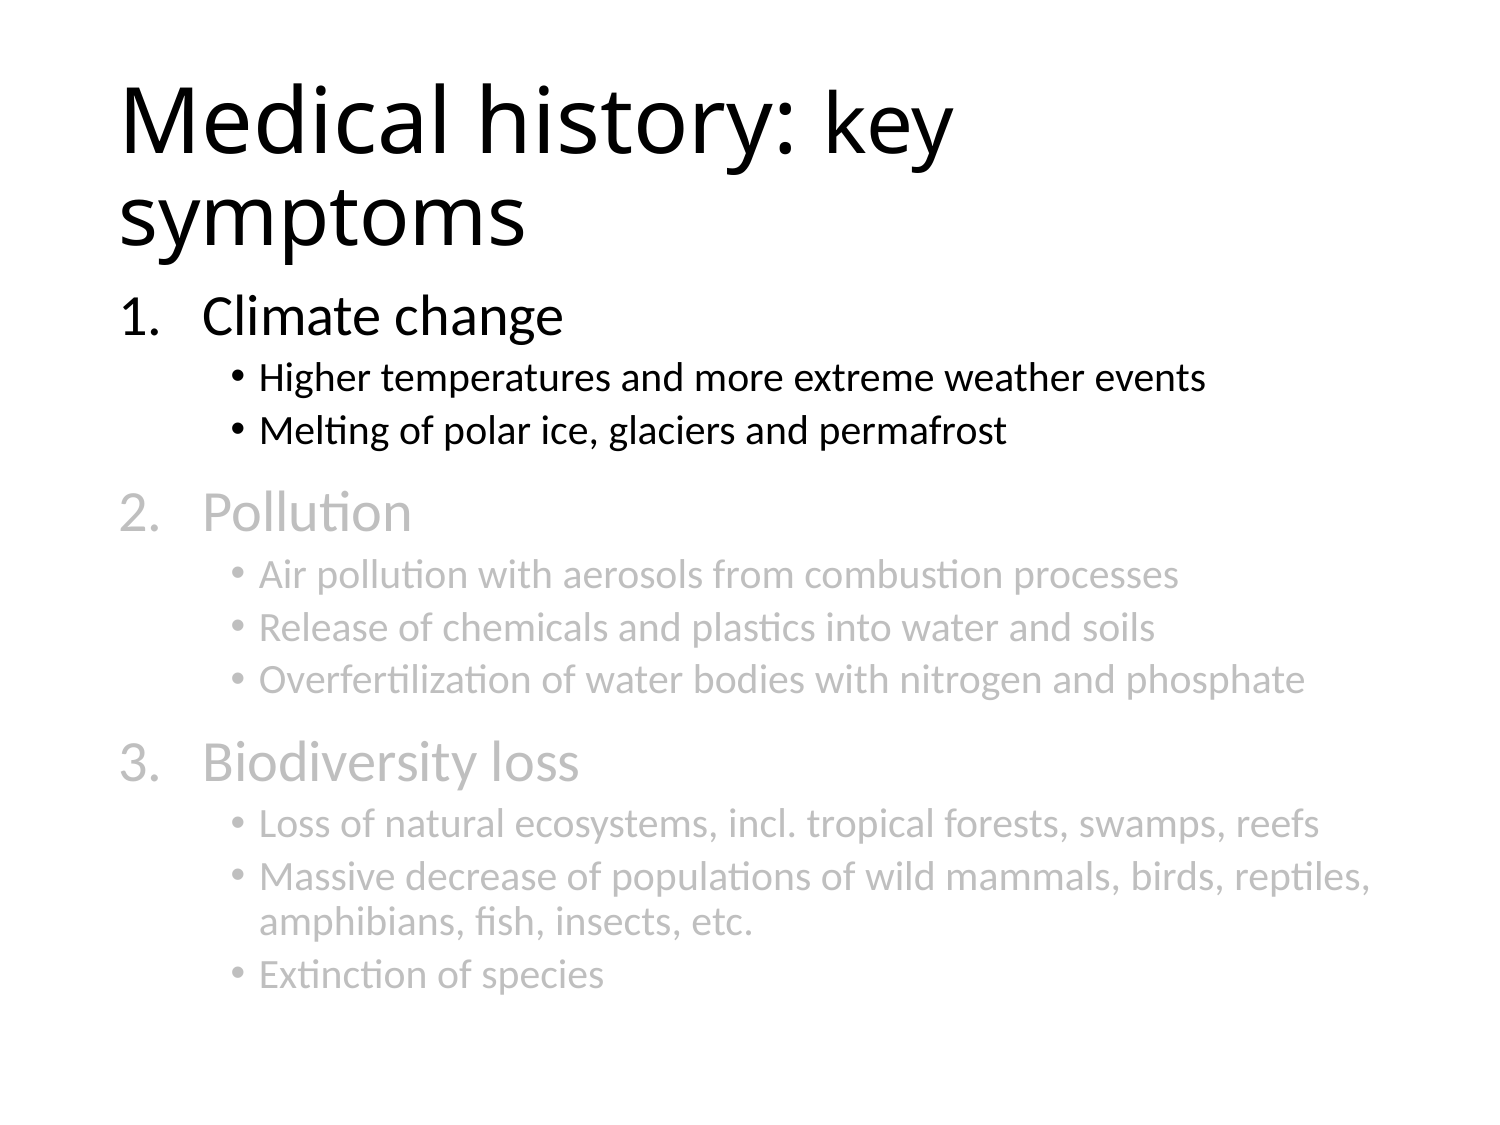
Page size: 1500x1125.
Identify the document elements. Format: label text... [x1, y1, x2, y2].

list Climate change Higher temperatures and more extreme weather events Melting of polar ice, glaciers and permafrost Pollution Air pollution with aerosols from combustion processes Release of chemicals and plastics into water and soils Overfertilization of water bodies with nitrogen and phosphate Biodiversity loss Loss of natural ecosystems, incl. tropical forests, swamps, reefs Massive decrease of populations of wild mammals, birds, reptiles, amphibians, fish, insects, etc. Extinction of species [103, 277, 1461, 1084]
title Medical history: key symptoms [103, 59, 1397, 277]
